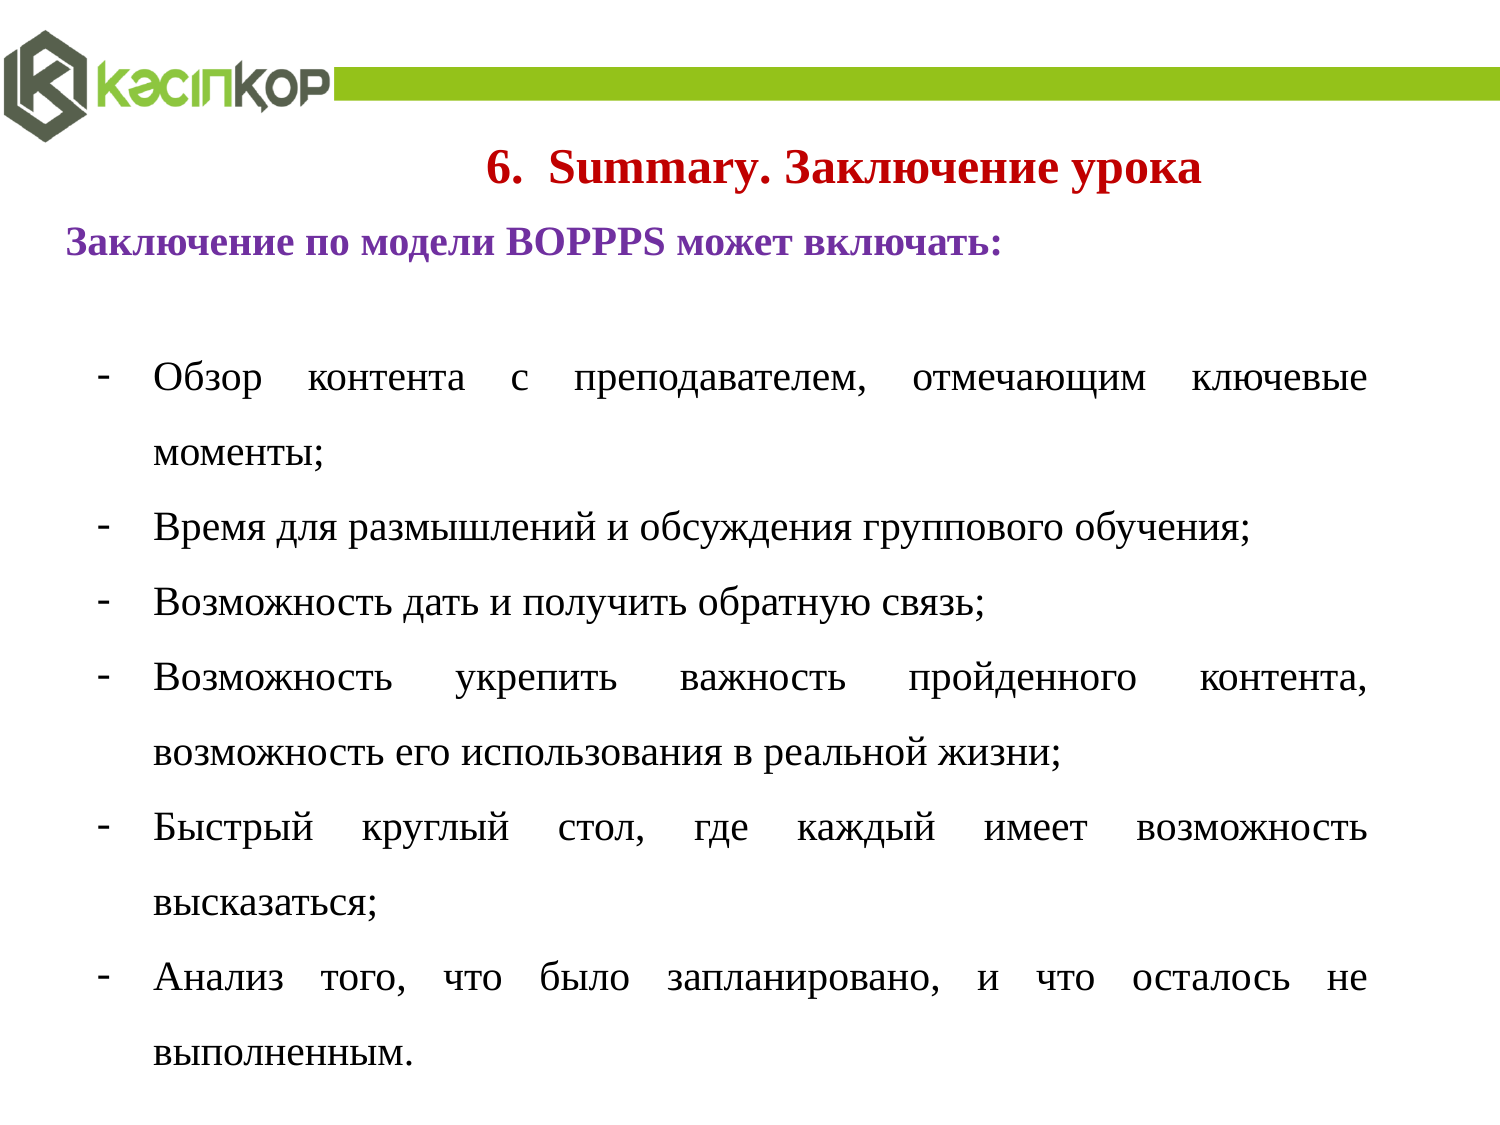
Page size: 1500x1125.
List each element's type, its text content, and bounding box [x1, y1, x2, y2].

text_box 6. Summary. Заключение урока [471, 117, 1218, 201]
text_box Заключение по модели BOPPPS может включать: [50, 199, 1019, 272]
text_box [339, 65, 1500, 103]
text_box Обзор контента с преподавателем, отмечающим ключевые моменты; Время для размышлений и обсуждения группового обучения; Возможность дать и получить обратную связь; Возможность укрепить важность пройденного контента, возможность его использования в реальной жизни; Быстрый круглый стол, где каждый имеет возможность высказаться; Анализ того, что было запланировано, и что осталось не выполненным. [82, 316, 1383, 1082]
picture [0, 23, 335, 150]
